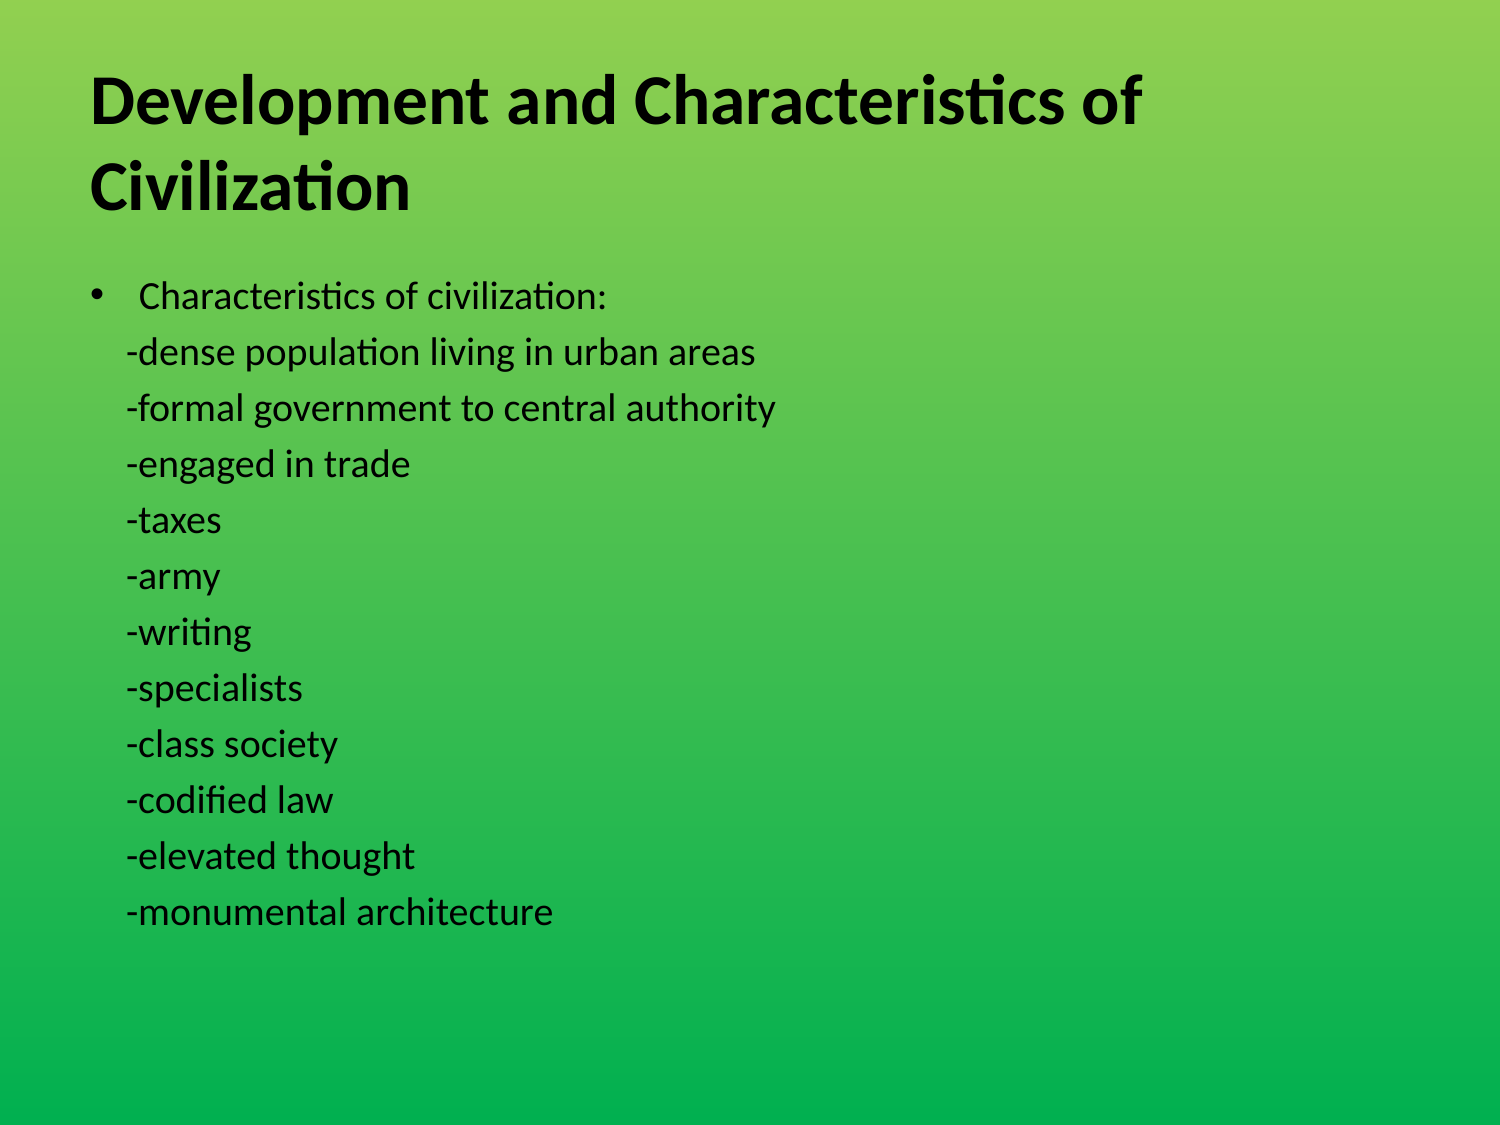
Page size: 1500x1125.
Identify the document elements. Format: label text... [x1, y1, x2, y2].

title Development and Characteristics of Civilization [75, 45, 1425, 233]
list Characteristics of civilization: -dense population living in urban areas -formal government to central authority -engaged in trade -taxes -army -writing -specialists -class society -codified law -elevated thought -monumental architecture [75, 262, 1425, 1005]
